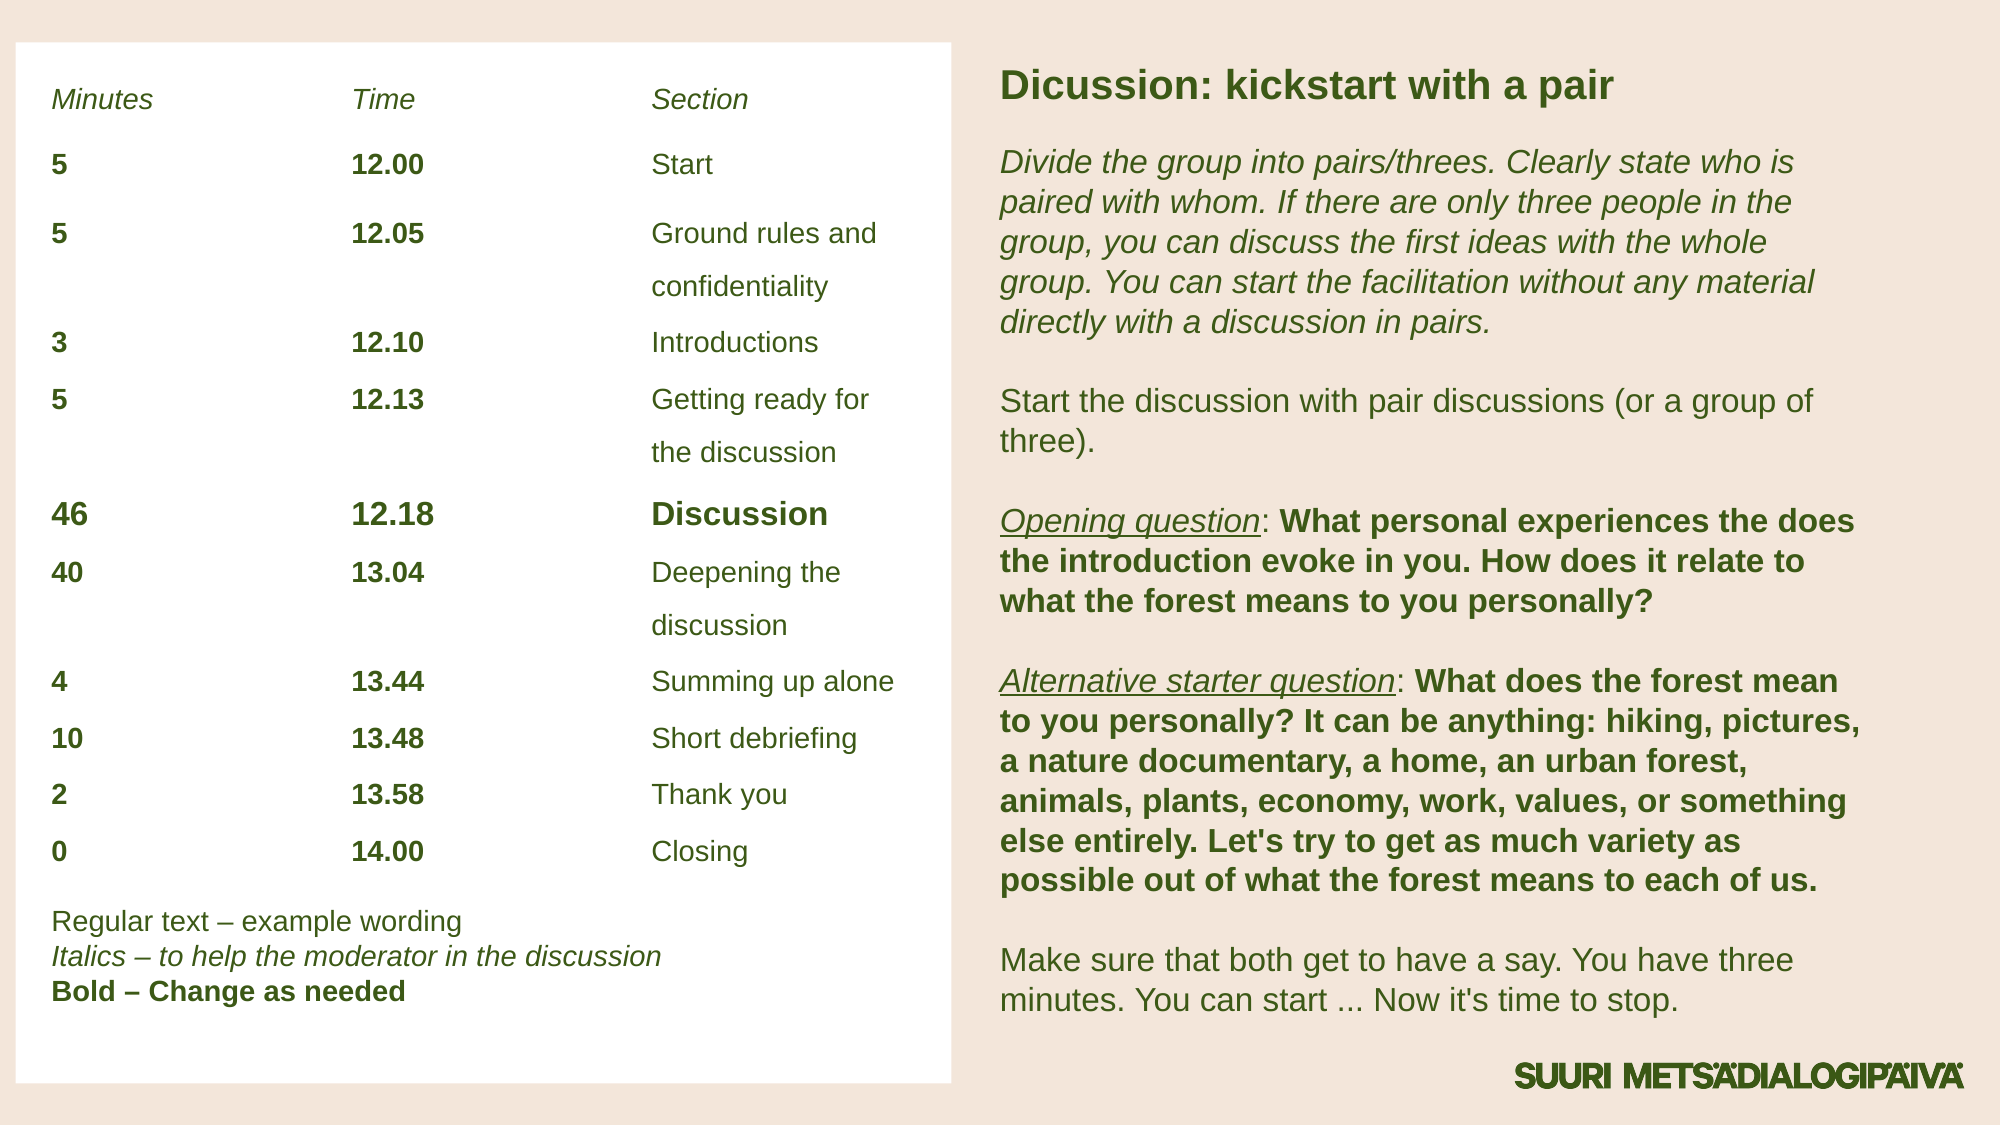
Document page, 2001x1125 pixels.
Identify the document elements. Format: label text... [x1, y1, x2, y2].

list Minutes Time Section 5 12.00 Start 5 12.05 Ground rules and confidentiality 3 12.10 Introductions 5 12.13 Getting ready for the discussion 46 12.18 Discussion 40 13.04 Deepening the discussion 4 13.44 Summing up alone 10 13.48 Short debriefing 2 13.58 Thank you 0 14.00 Closing Regular text – example wording Italics – to help the moderator in the discussion Bold – Change as needed [51, 63, 924, 946]
text_box [14, 41, 953, 1085]
picture [1514, 1049, 1965, 1099]
list Divide the group into pairs/threes. Clearly state who is paired with whom. If there are only three people in the group, you can discuss the first ideas with the whole group. You can start the facilitation without any material directly with a discussion in pairs. Start the discussion with pair discussions (or a group of three). Opening question: What personal experiences the does the introduction evoke in you. How does it relate to what the forest means to you personally? Alternative starter question: What does the forest mean to you personally? It can be anything: hiking, pictures, a nature documentary, a home, an urban forest, animals, plants, economy, work, values, or something else entirely. Let's try to get as much variety as possible out of what the forest means to each of us. Make sure that both get to have a say. You have three minutes. You can start ... Now it's time to stop. [999, 140, 1872, 1022]
text_box Dicussion: kickstart with a pair [999, 63, 1727, 152]
